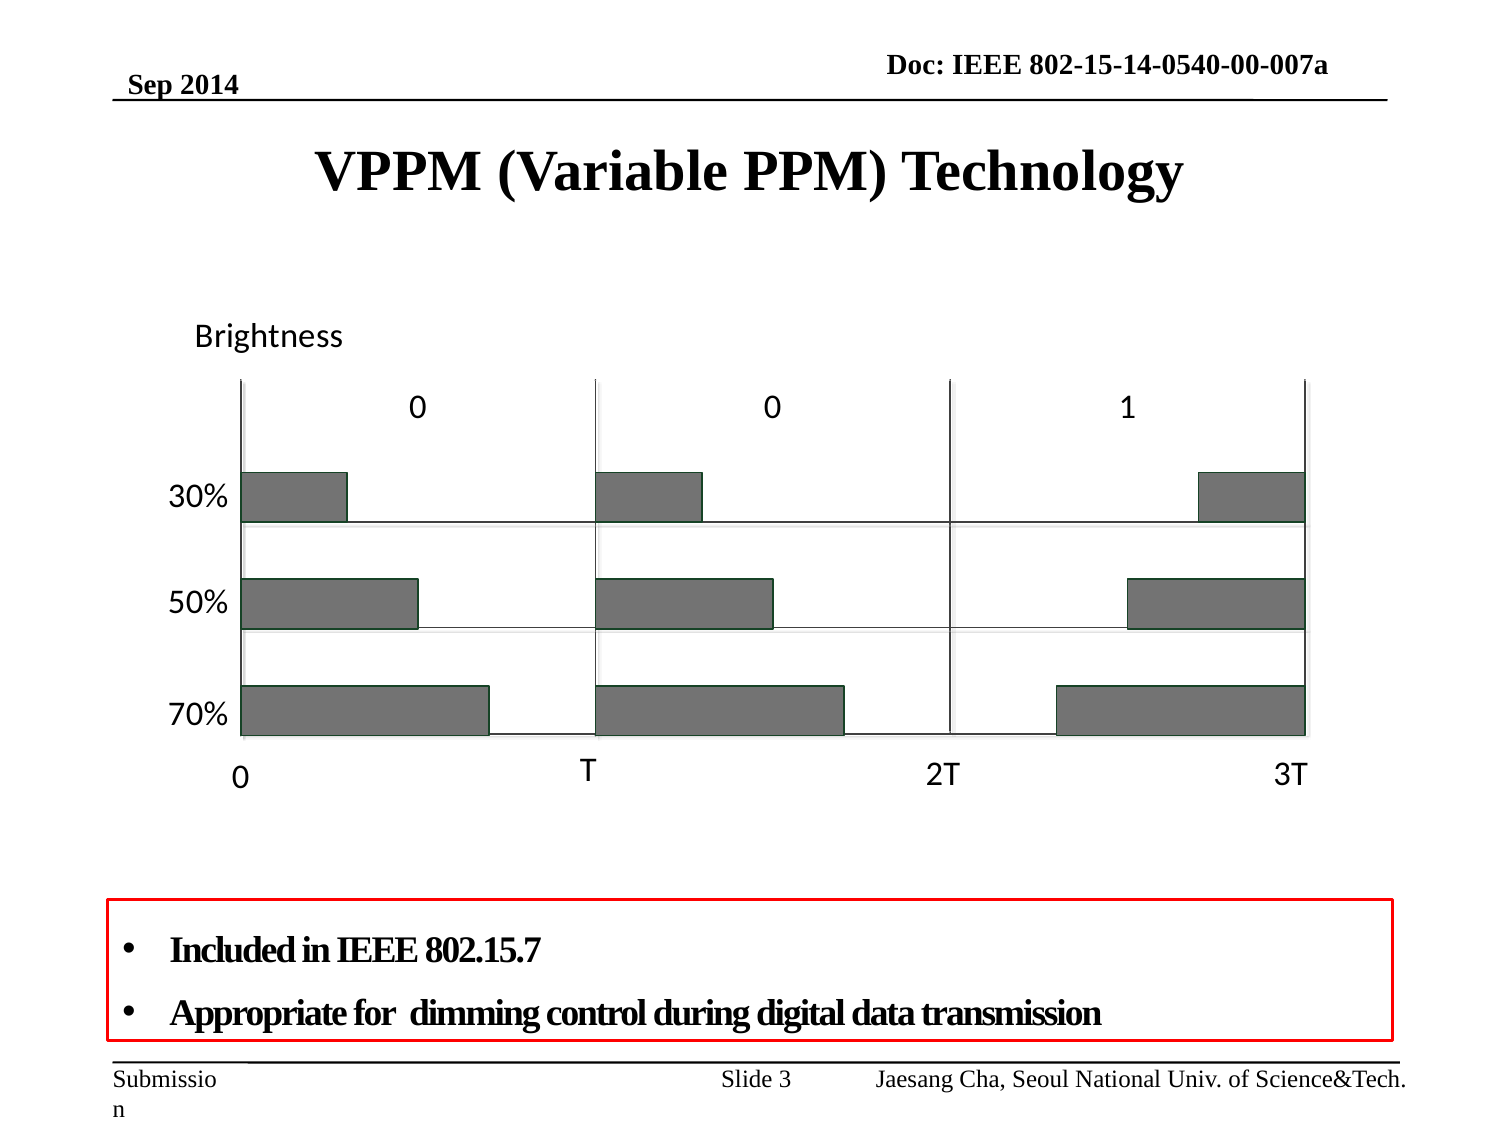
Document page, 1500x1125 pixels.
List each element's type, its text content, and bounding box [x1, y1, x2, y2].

picture [147, 302, 1327, 817]
text_box Included in IEEE 802.15.7 Appropriate for dimming control during digital data transmission [107, 899, 1393, 1041]
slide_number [112, 57, 375, 129]
text_box VPPM (Variable PPM) Technology [0, 125, 1500, 210]
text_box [871, 37, 1435, 89]
slide_number Slide 3 [712, 1061, 800, 1093]
footer Jaesang Cha, Seoul National Univ. of Science&Tech. [719, 1062, 1408, 1093]
